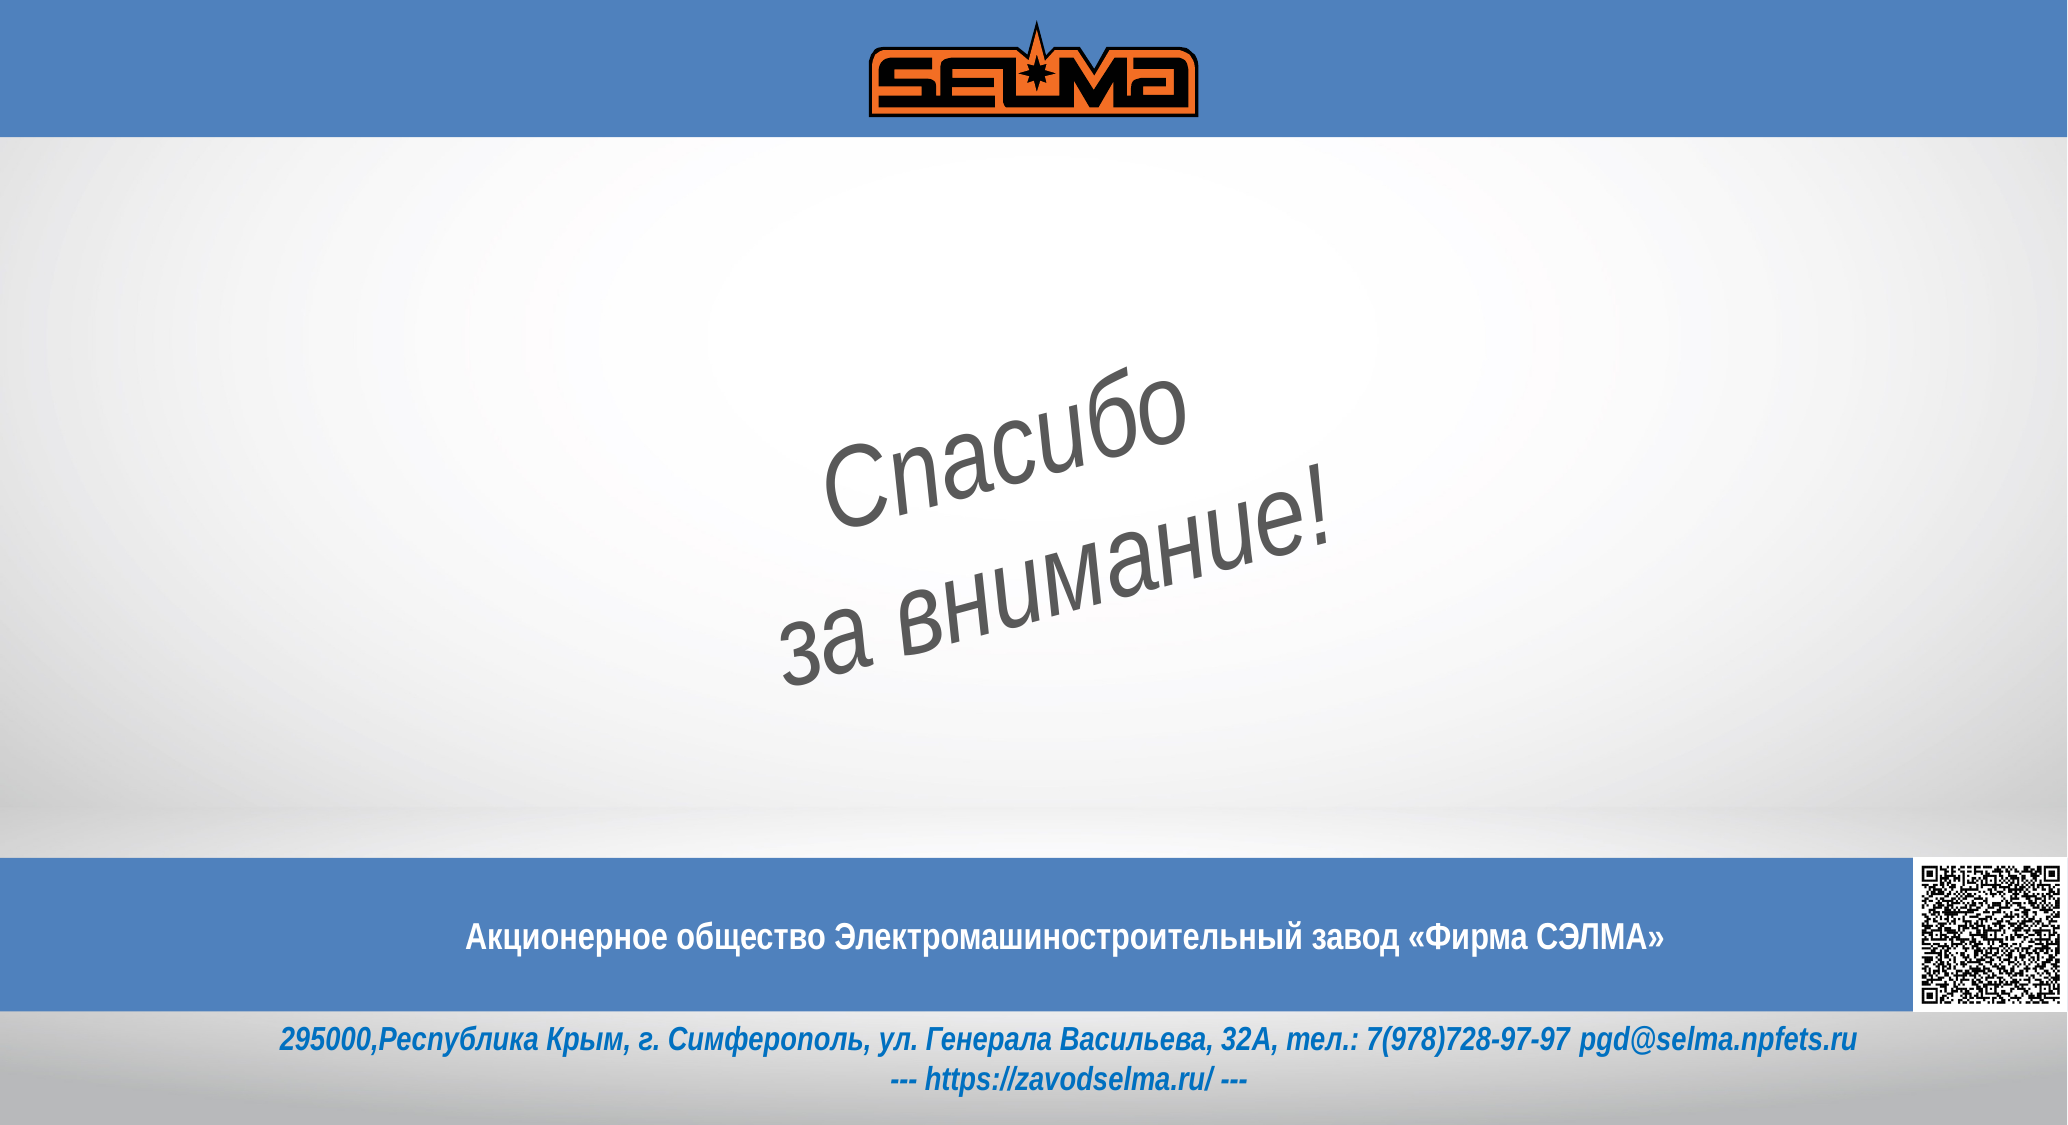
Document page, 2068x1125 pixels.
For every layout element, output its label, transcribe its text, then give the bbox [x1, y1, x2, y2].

text_box [0, 0, 2068, 139]
picture [1913, 857, 2068, 1012]
text_box Спасибо за внимание! [499, 228, 1567, 778]
text_box 295000,Республика Крым, г. Симферополь, ул. Генерала Васильева, 32А, тел.: 7(978)728-97-97 pgd@selma.npfets.ru --- https://zavodselma.ru/ --- [159, 1009, 1979, 1105]
picture [0, 1013, 2068, 1125]
text_box Акционерное общество Электромашиностроительный завод «Фирма СЭЛМА» [149, 904, 1908, 965]
picture [0, 139, 2068, 856]
picture [868, 19, 1199, 118]
text_box [0, 856, 1914, 1013]
